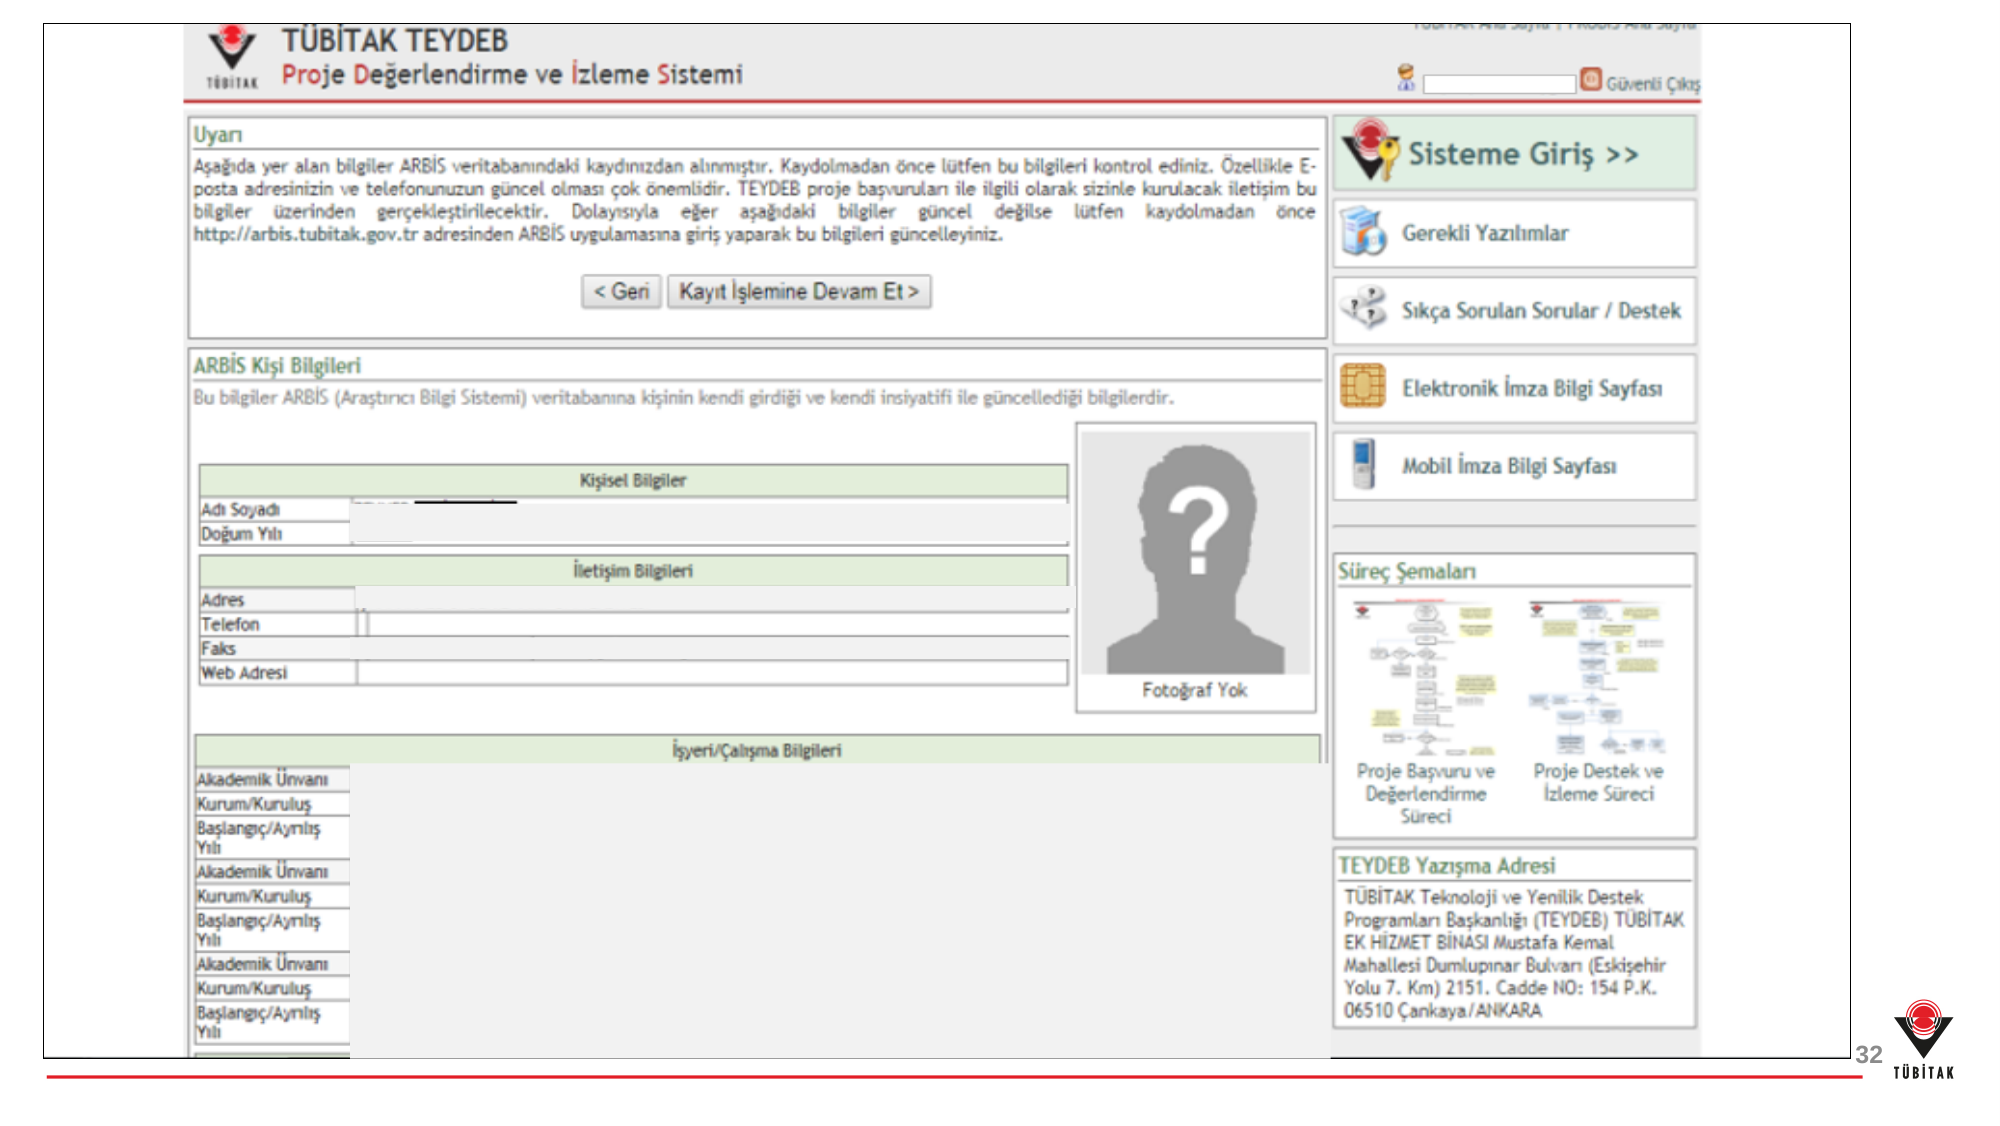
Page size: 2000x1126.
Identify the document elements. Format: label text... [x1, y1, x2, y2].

picture [0, 0, 2000, 1126]
slide_number 32 [1448, 1023, 1899, 1084]
